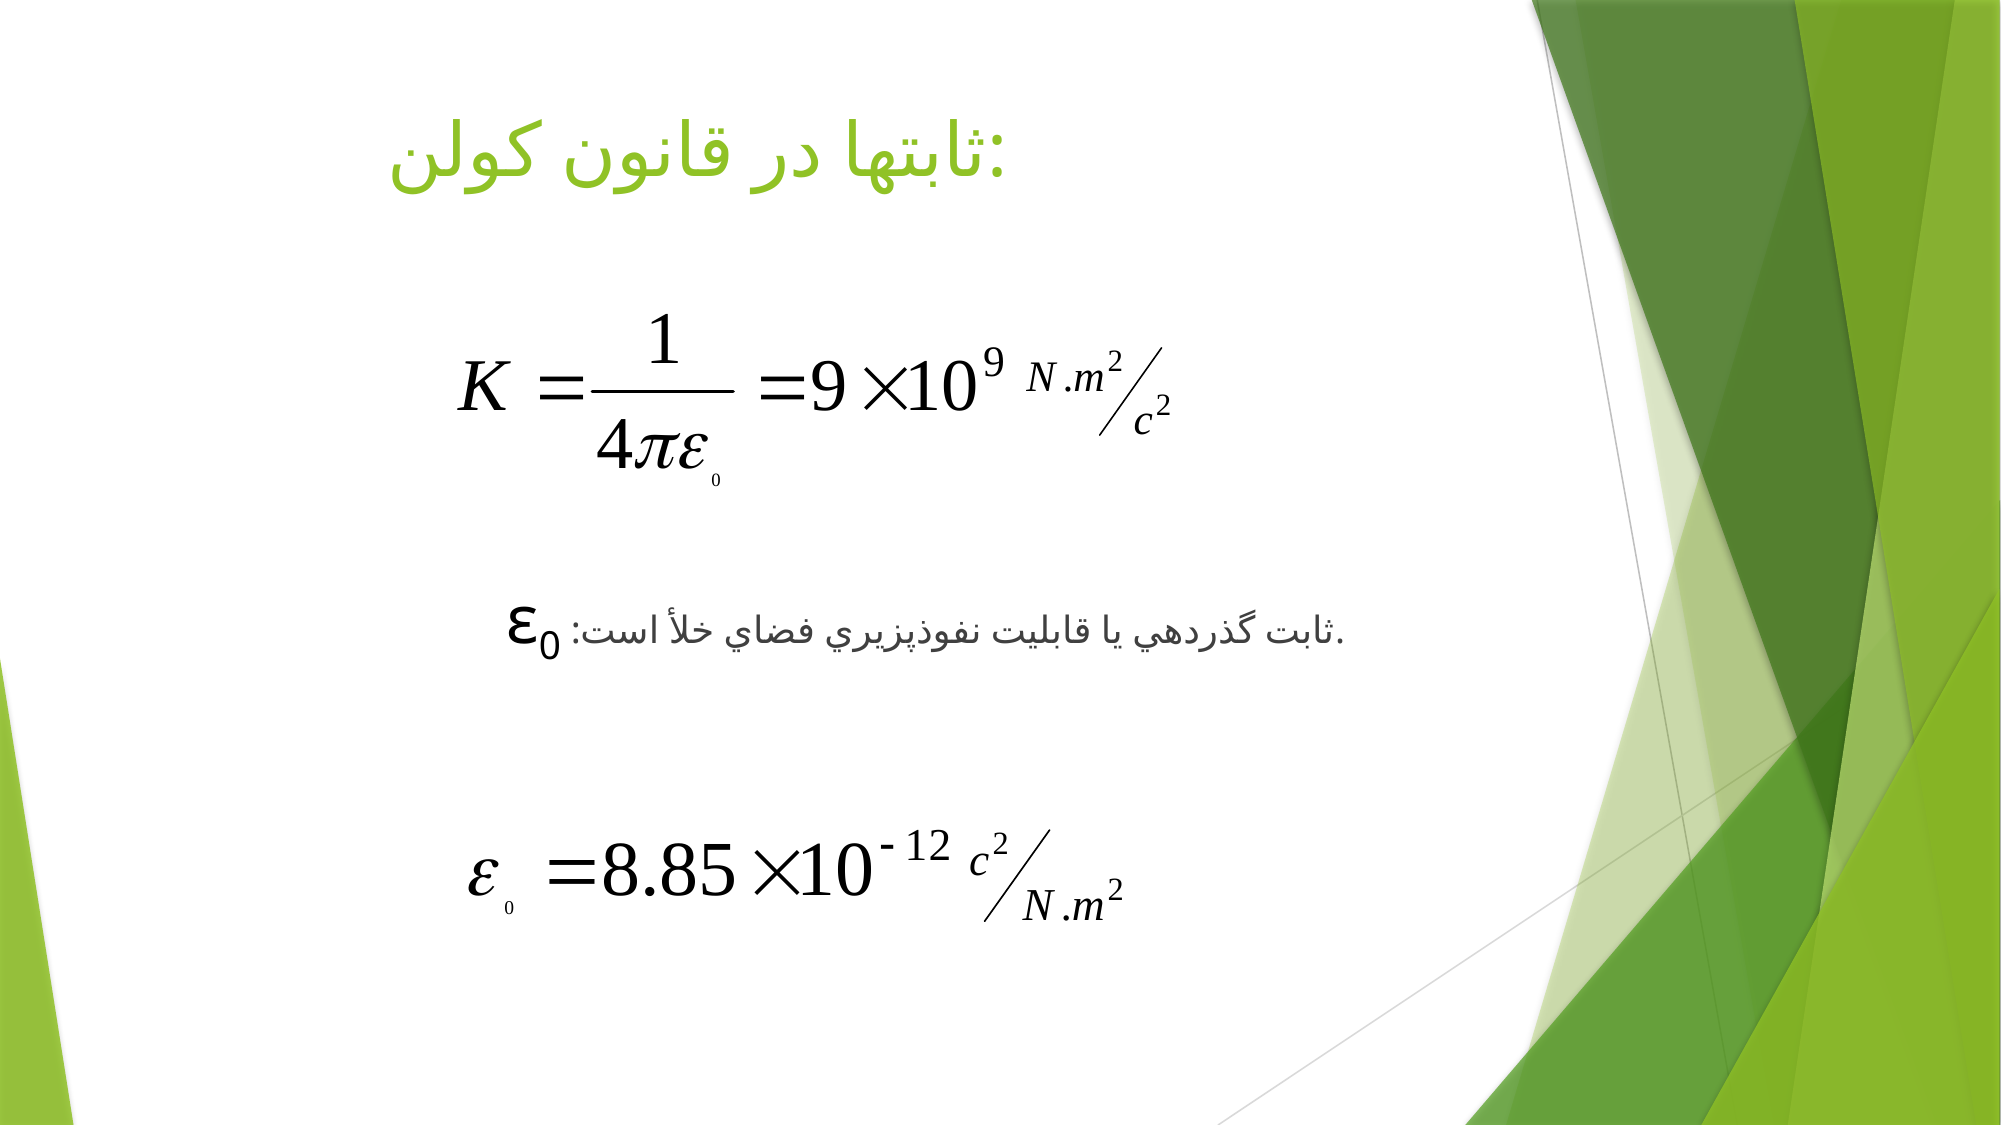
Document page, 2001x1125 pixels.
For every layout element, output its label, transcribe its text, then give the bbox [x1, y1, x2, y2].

list ε0 :ثابت گذردهي يا قابليت نفوذپزيري فضاي خلأ است. [491, 568, 1686, 703]
title ثابتها در قانون کولن: [372, 94, 1686, 232]
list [444, 291, 1190, 504]
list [454, 810, 1144, 941]
